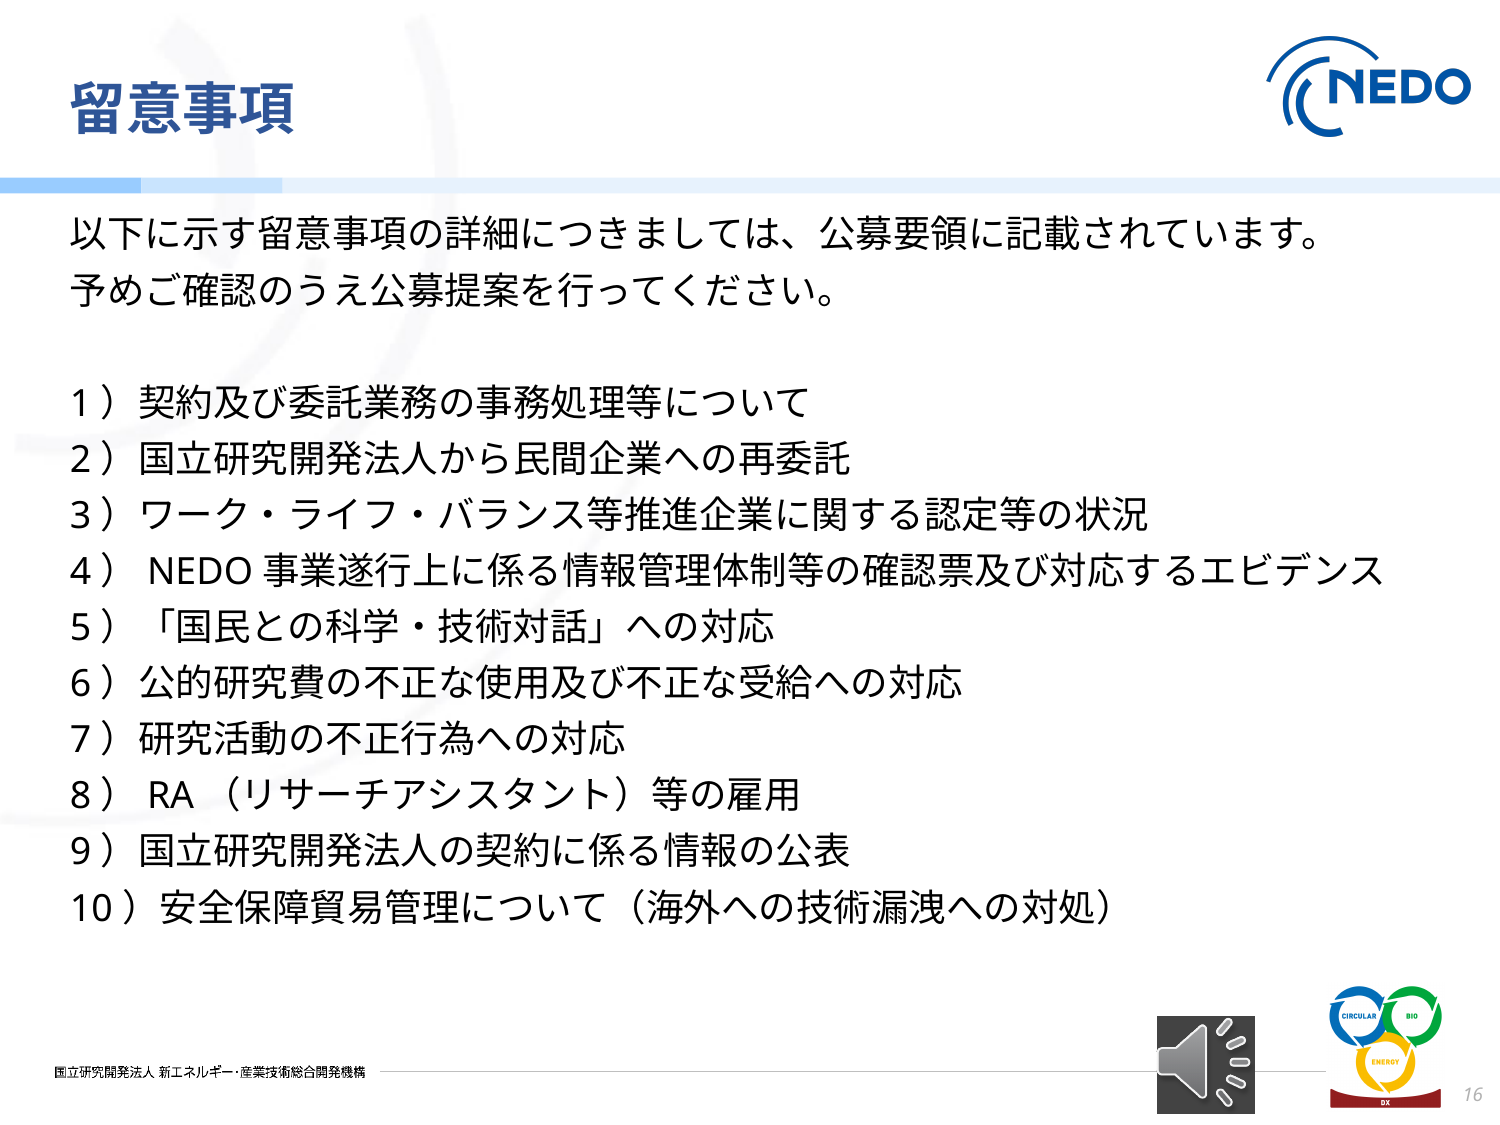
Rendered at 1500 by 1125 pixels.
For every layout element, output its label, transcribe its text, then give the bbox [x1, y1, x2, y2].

picture [0, 194, 1500, 1125]
list 以下に示す留意事項の詳細につきましては、公募要領に記載されています。 予めご確認のうえ公募提案を行ってください。 1）契約及び委託業務の事務処理等について 2）国立研究開発法人から民間企業への再委託 3）ワーク・ライフ・バランス等推進企業に関する認定等の状況 4）NEDO事業遂行上に係る情報管理体制等の確認票及び対応するエビデンス 5）「国民との科学・技術対話」への対応 6）公的研究費の不正な使用及び不正な受給への対応 7）研究活動の不正行為への対応 8）RA（リサーチアシスタント）等の雇用 9）国立研究開発法人の契約に係る情報の公表 10）安全保障貿易管理について（海外への技術漏洩への対処） [55, 208, 1457, 1014]
picture [0, 0, 1500, 177]
title 留意事項 [55, 59, 1137, 163]
slide_number 16 [1361, 1065, 1498, 1125]
